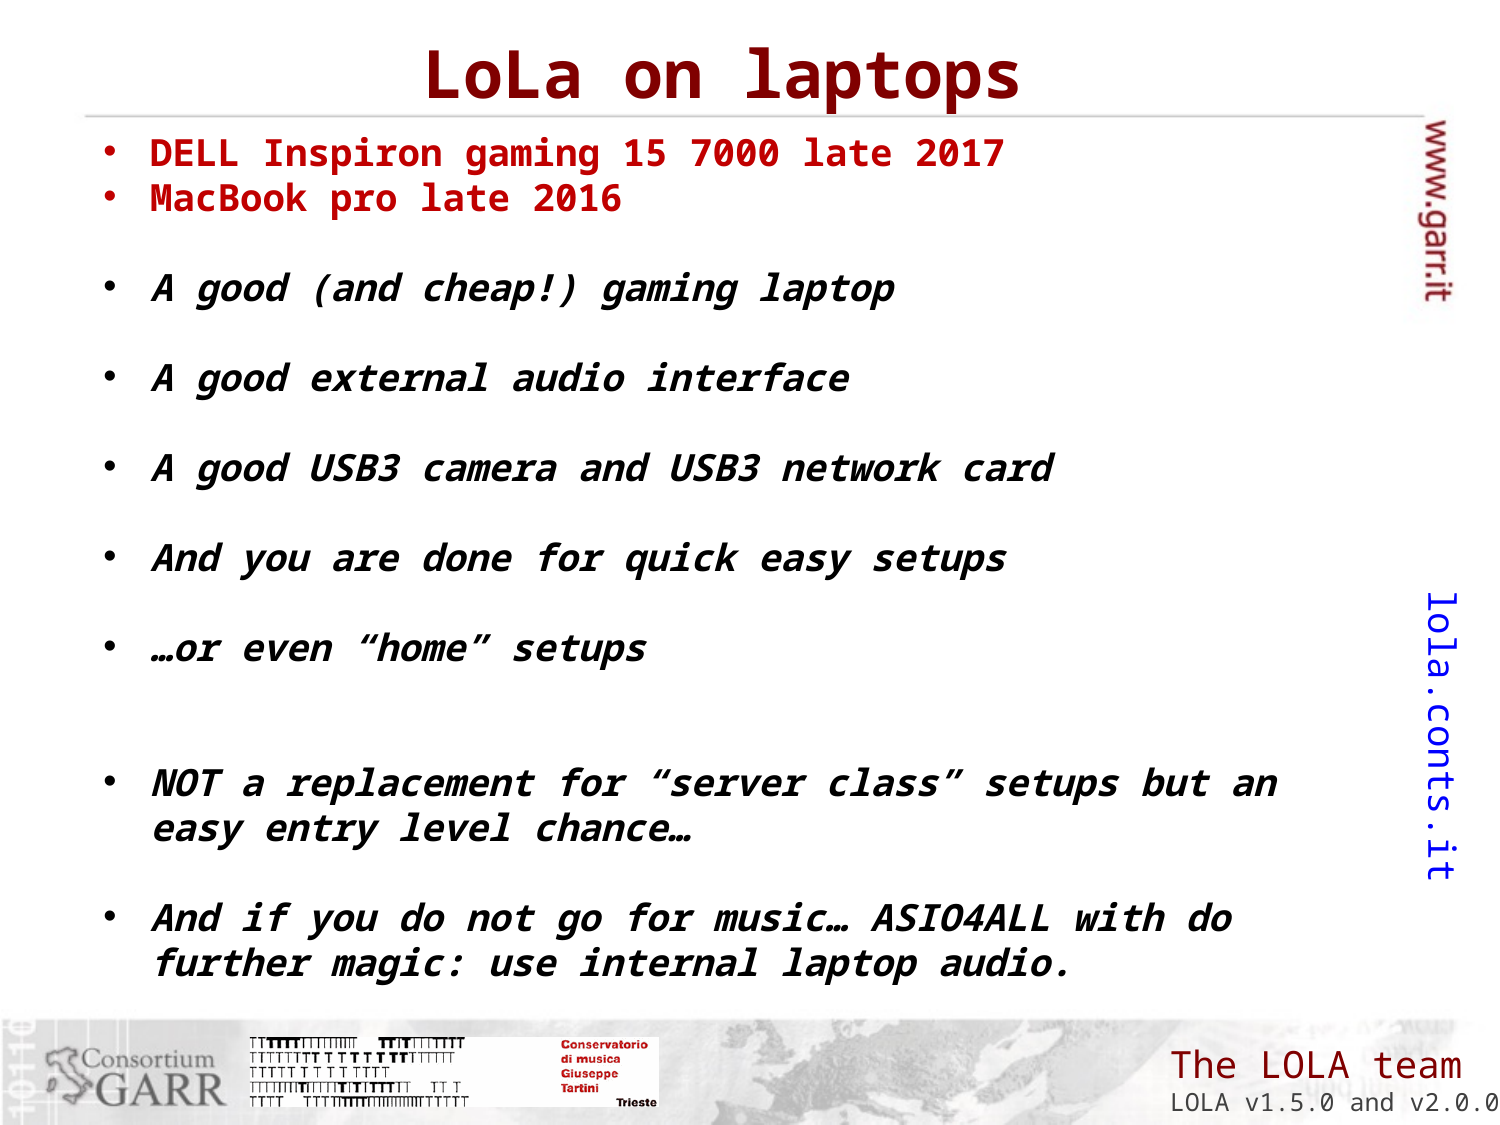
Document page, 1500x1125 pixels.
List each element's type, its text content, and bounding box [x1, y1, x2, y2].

picture [0, 0, 1500, 1125]
text_box LoLa on laptops [237, 24, 1210, 120]
text_box DELL Inspiron gaming 15 7000 late 2017 MacBook pro late 2016 A good (and cheap!) gaming laptop A good external audio interface A good USB3 camera and USB3 network card And you are done for quick easy setups …or even “home” setups NOT a replacement for “server class” setups but an easy entry level chance… And if you do not go for music… ASIO4ALL with do further magic: use internal laptop audio. [88, 120, 1314, 992]
